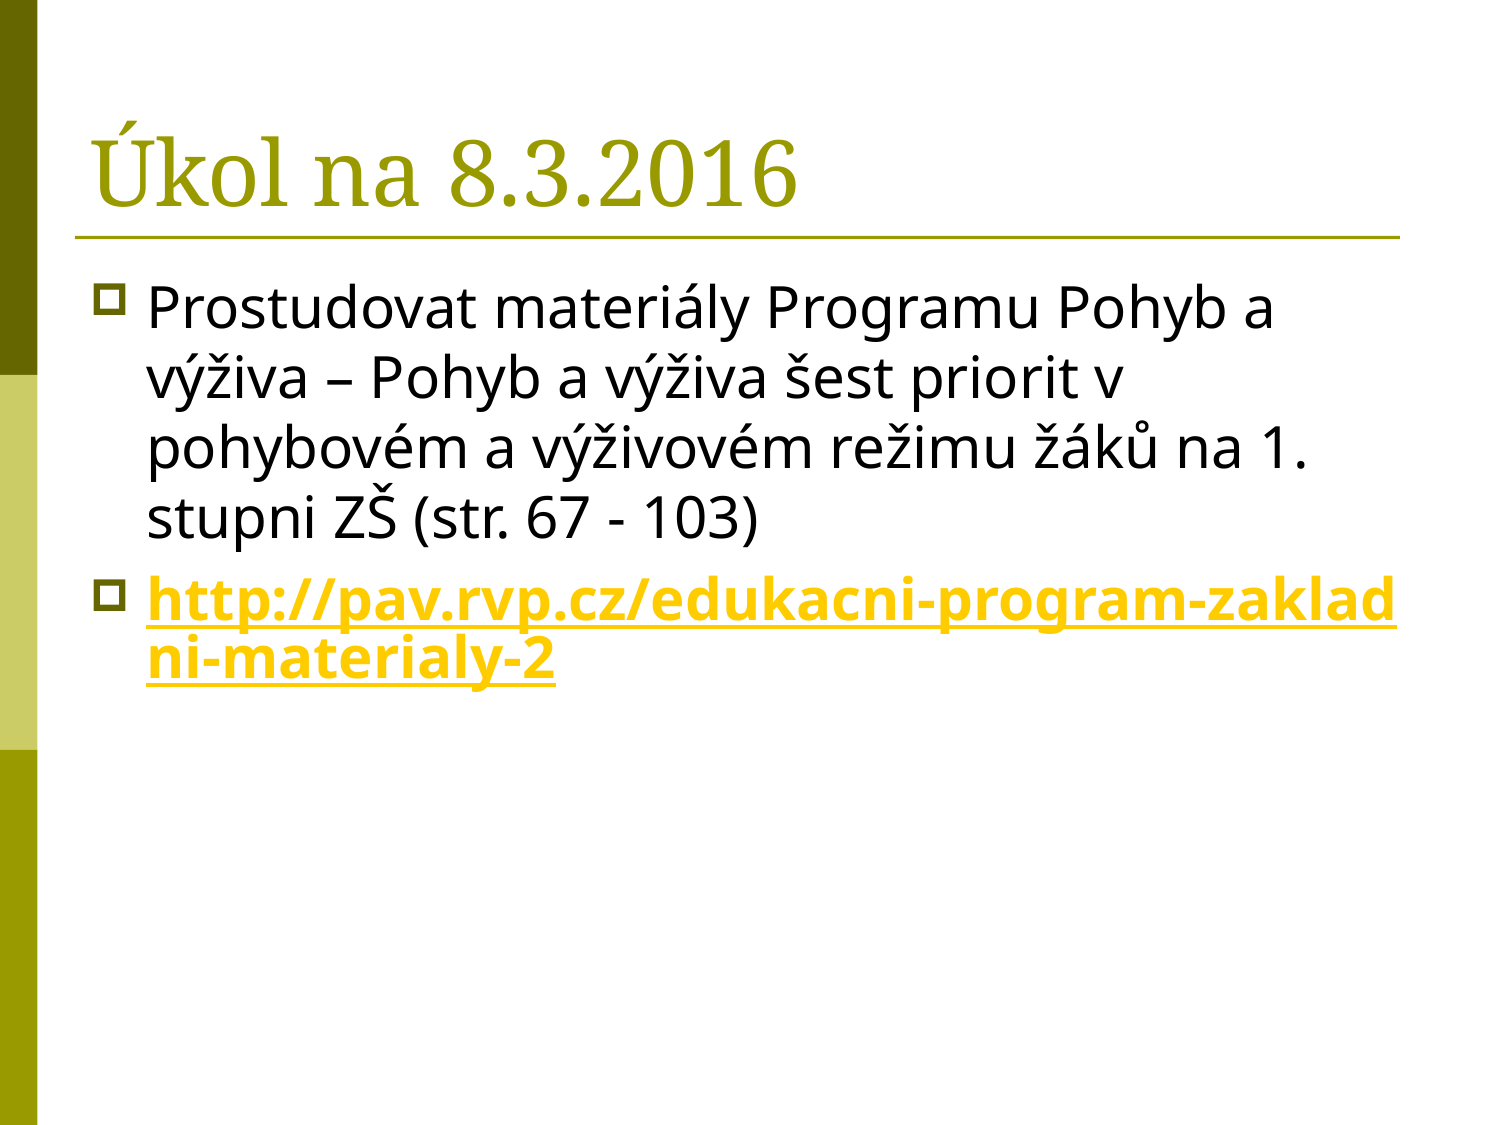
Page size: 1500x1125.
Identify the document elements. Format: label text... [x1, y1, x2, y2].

title Úkol na 8.3.2016 [75, 45, 1425, 233]
list Prostudovat materiály Programu Pohyb a výživa – Pohyb a výživa šest priorit v pohybovém a výživovém režimu žáků na 1. stupni ZŠ (str. 67 - 103) http://pav.rvp.cz/edukacni-program-zakladni-materialy-2 [75, 262, 1425, 1006]
